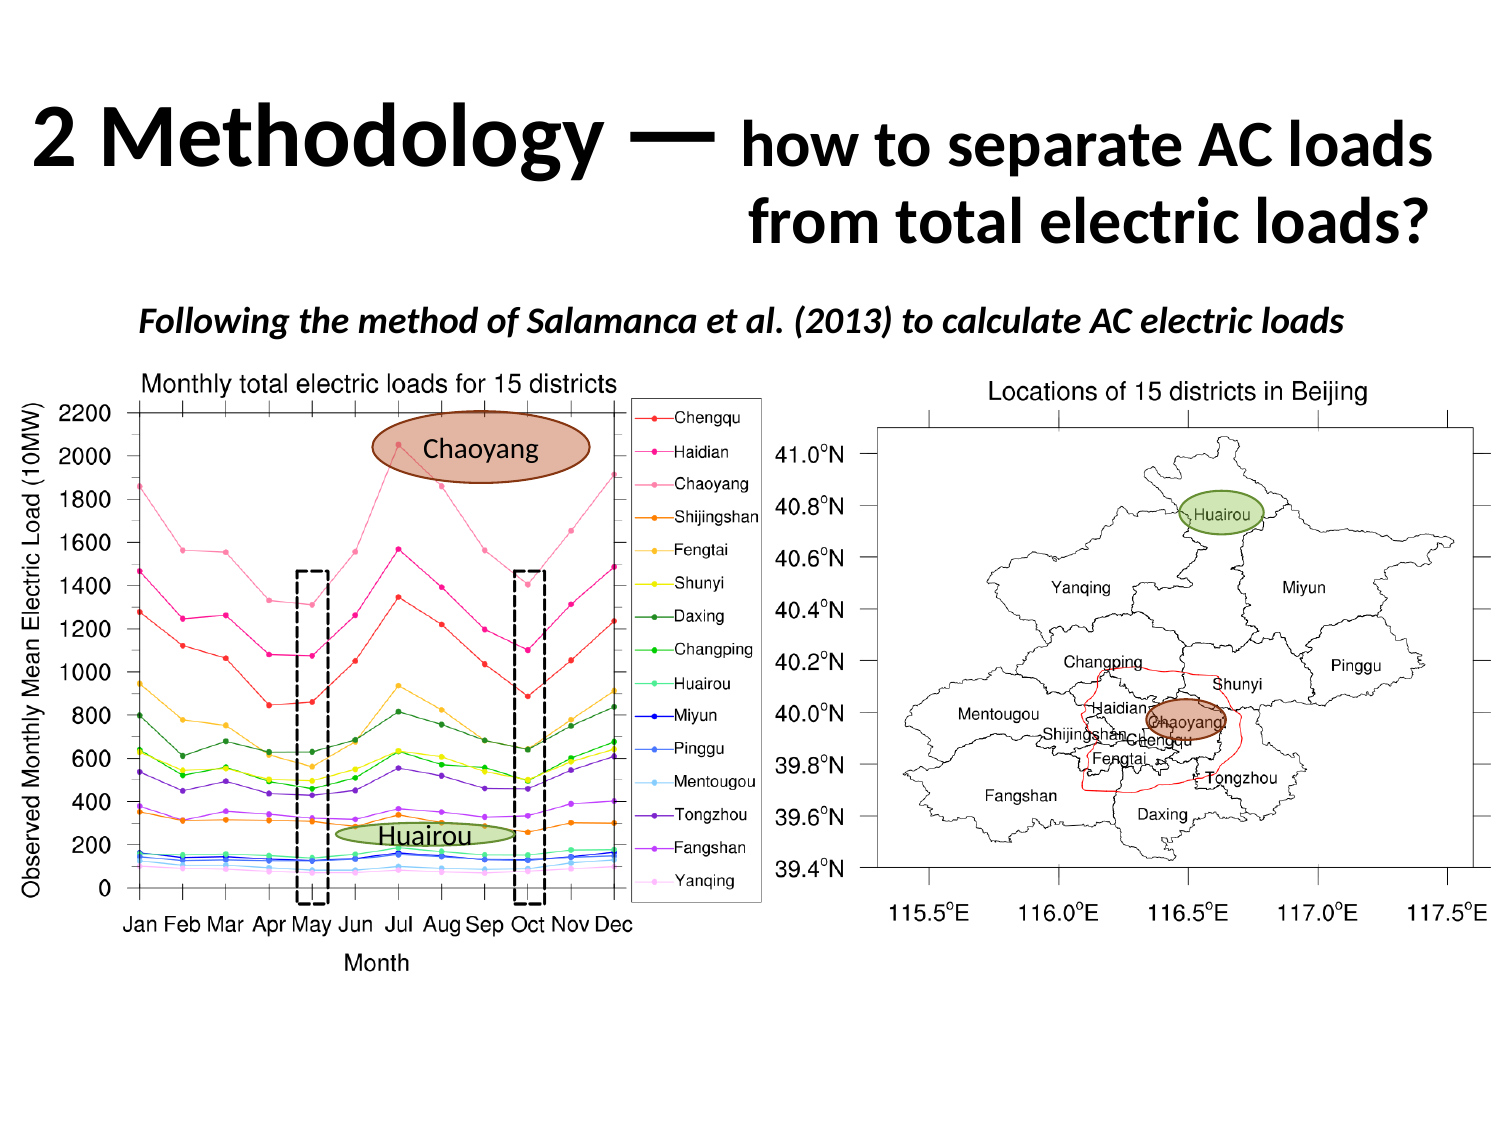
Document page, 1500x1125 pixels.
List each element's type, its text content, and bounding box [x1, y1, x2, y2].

title 2 Methodology ⏤ how to separate AC loads from total electric loads? [16, 79, 1480, 268]
picture [11, 367, 767, 975]
picture [773, 379, 1492, 929]
text_box Following the method of Salamanca et al. (2013) to calculate AC electric loads [123, 288, 1361, 349]
